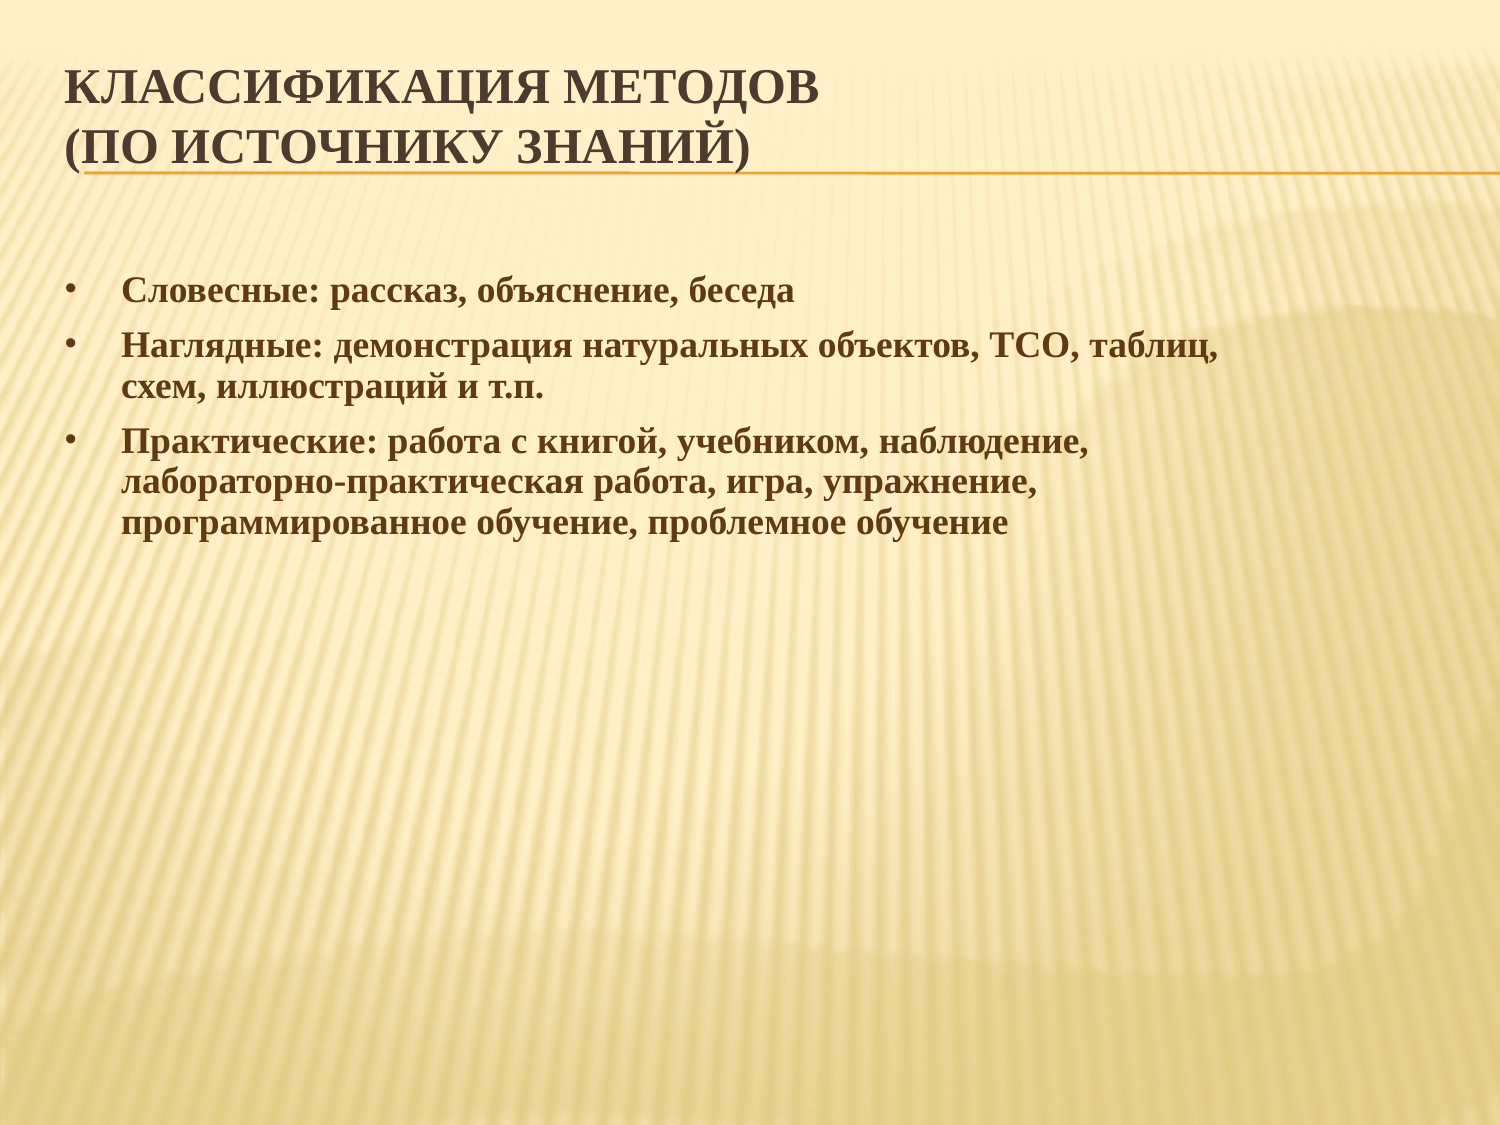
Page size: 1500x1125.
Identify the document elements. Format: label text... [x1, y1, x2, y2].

title Классификация методов (по источнику знаний) [50, 75, 1475, 213]
text_box Словесные: рассказ, объяснение, беседа Наглядные: демонстрация натуральных объектов, ТСО, таблиц, схем, иллюстраций и т.п. Практические: работа с книгой, учебником, наблюдение, лабораторно-практическая работа, игра, упражнение, программированное обучение, проблемное обучение [50, 262, 1300, 550]
